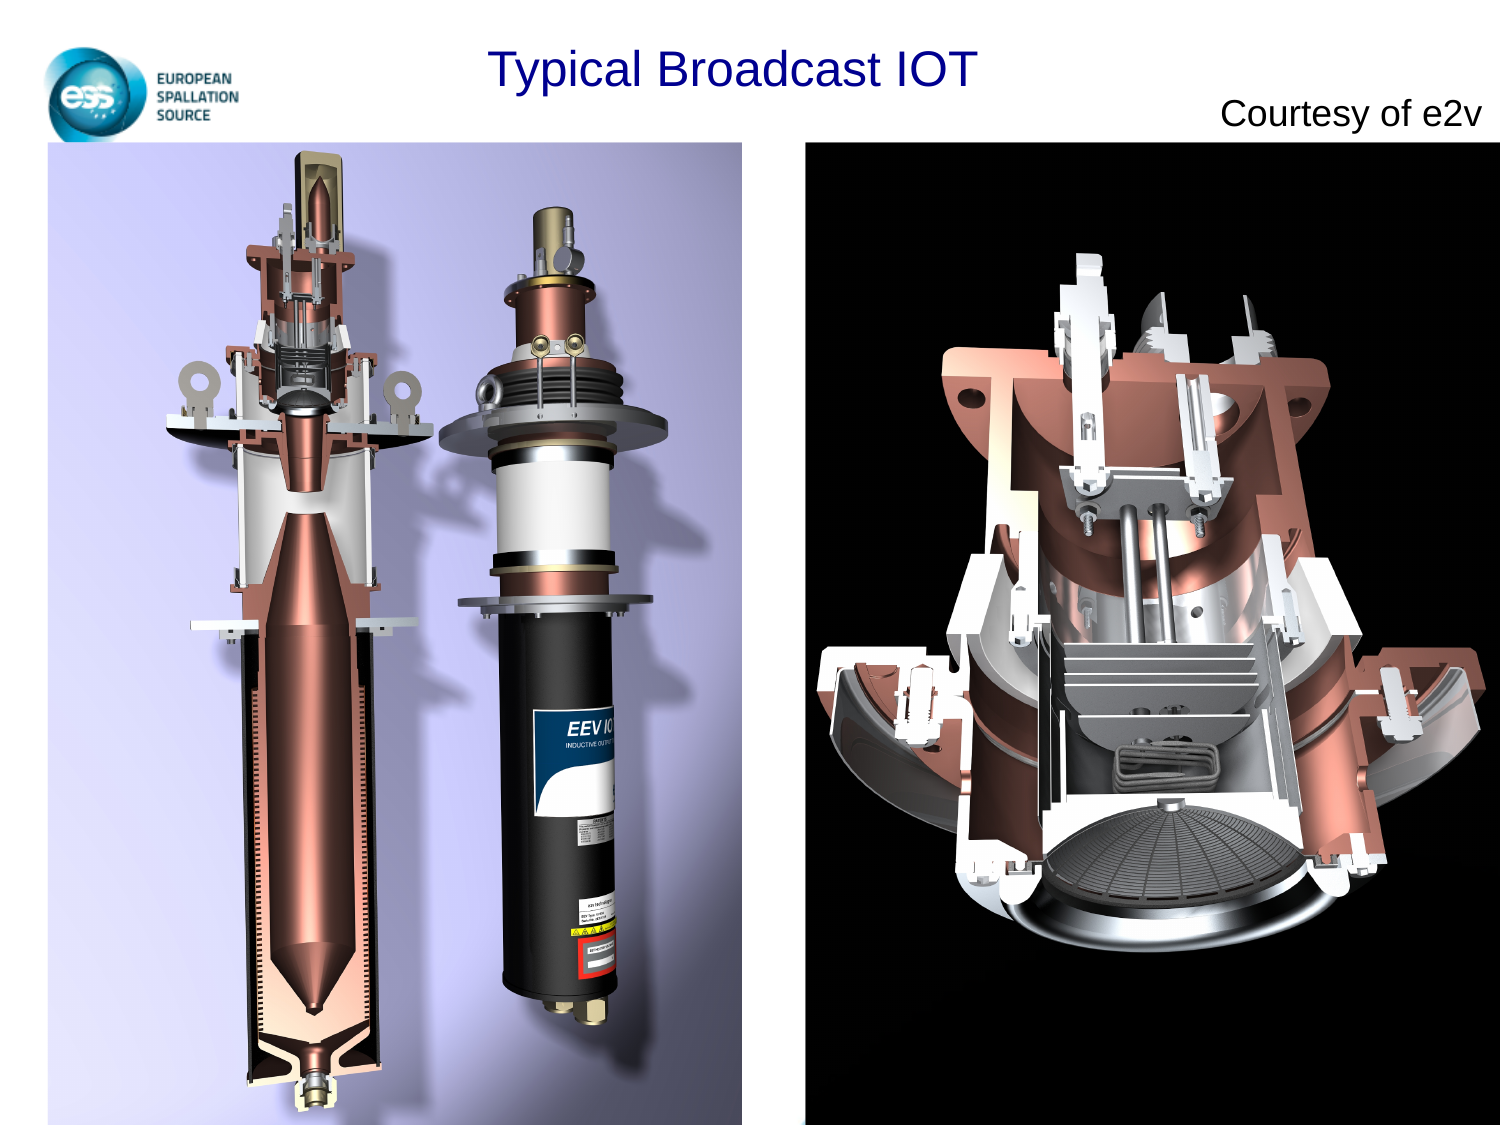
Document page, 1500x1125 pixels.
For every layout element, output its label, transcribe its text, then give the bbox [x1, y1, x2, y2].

picture [0, 0, 1500, 1125]
text_box Typical Broadcast IOT [472, 29, 994, 105]
text_box Courtesy of e2v [1205, 82, 1498, 142]
